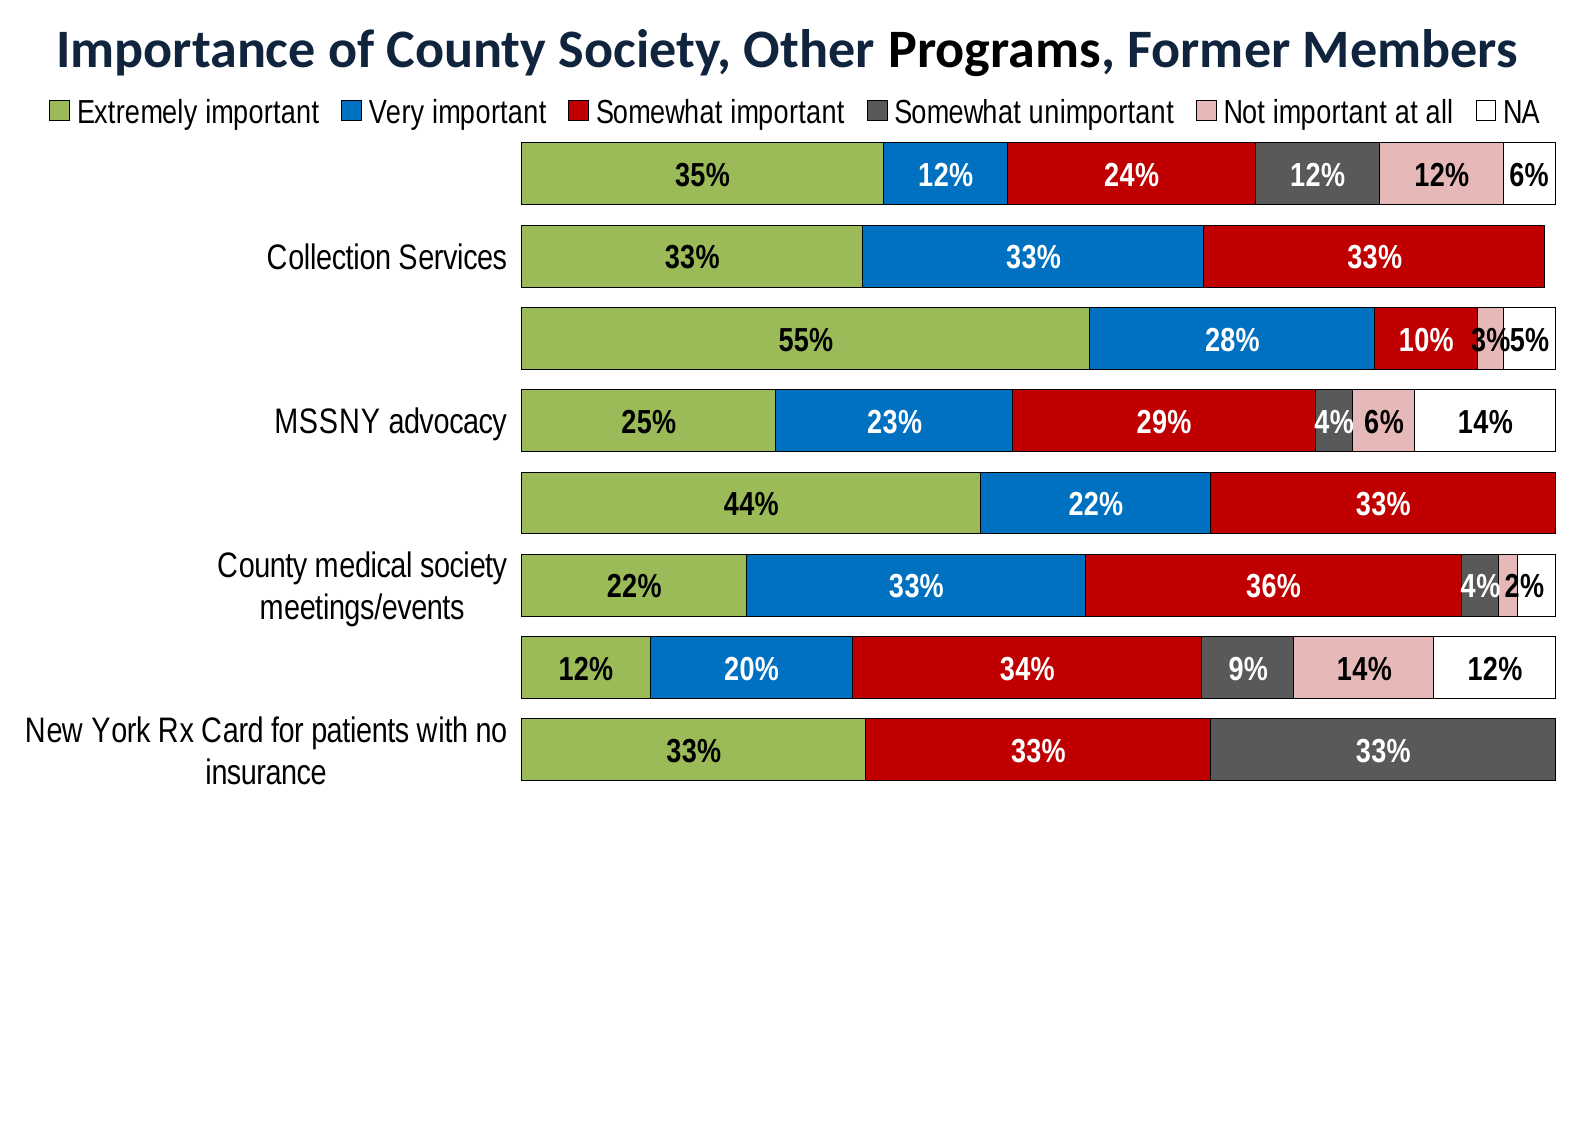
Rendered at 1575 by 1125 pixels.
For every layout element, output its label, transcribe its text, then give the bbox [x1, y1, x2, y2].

chart [24, 85, 1563, 801]
title Importance of County Society, Other Programs, Former Members [24, 6, 1550, 85]
